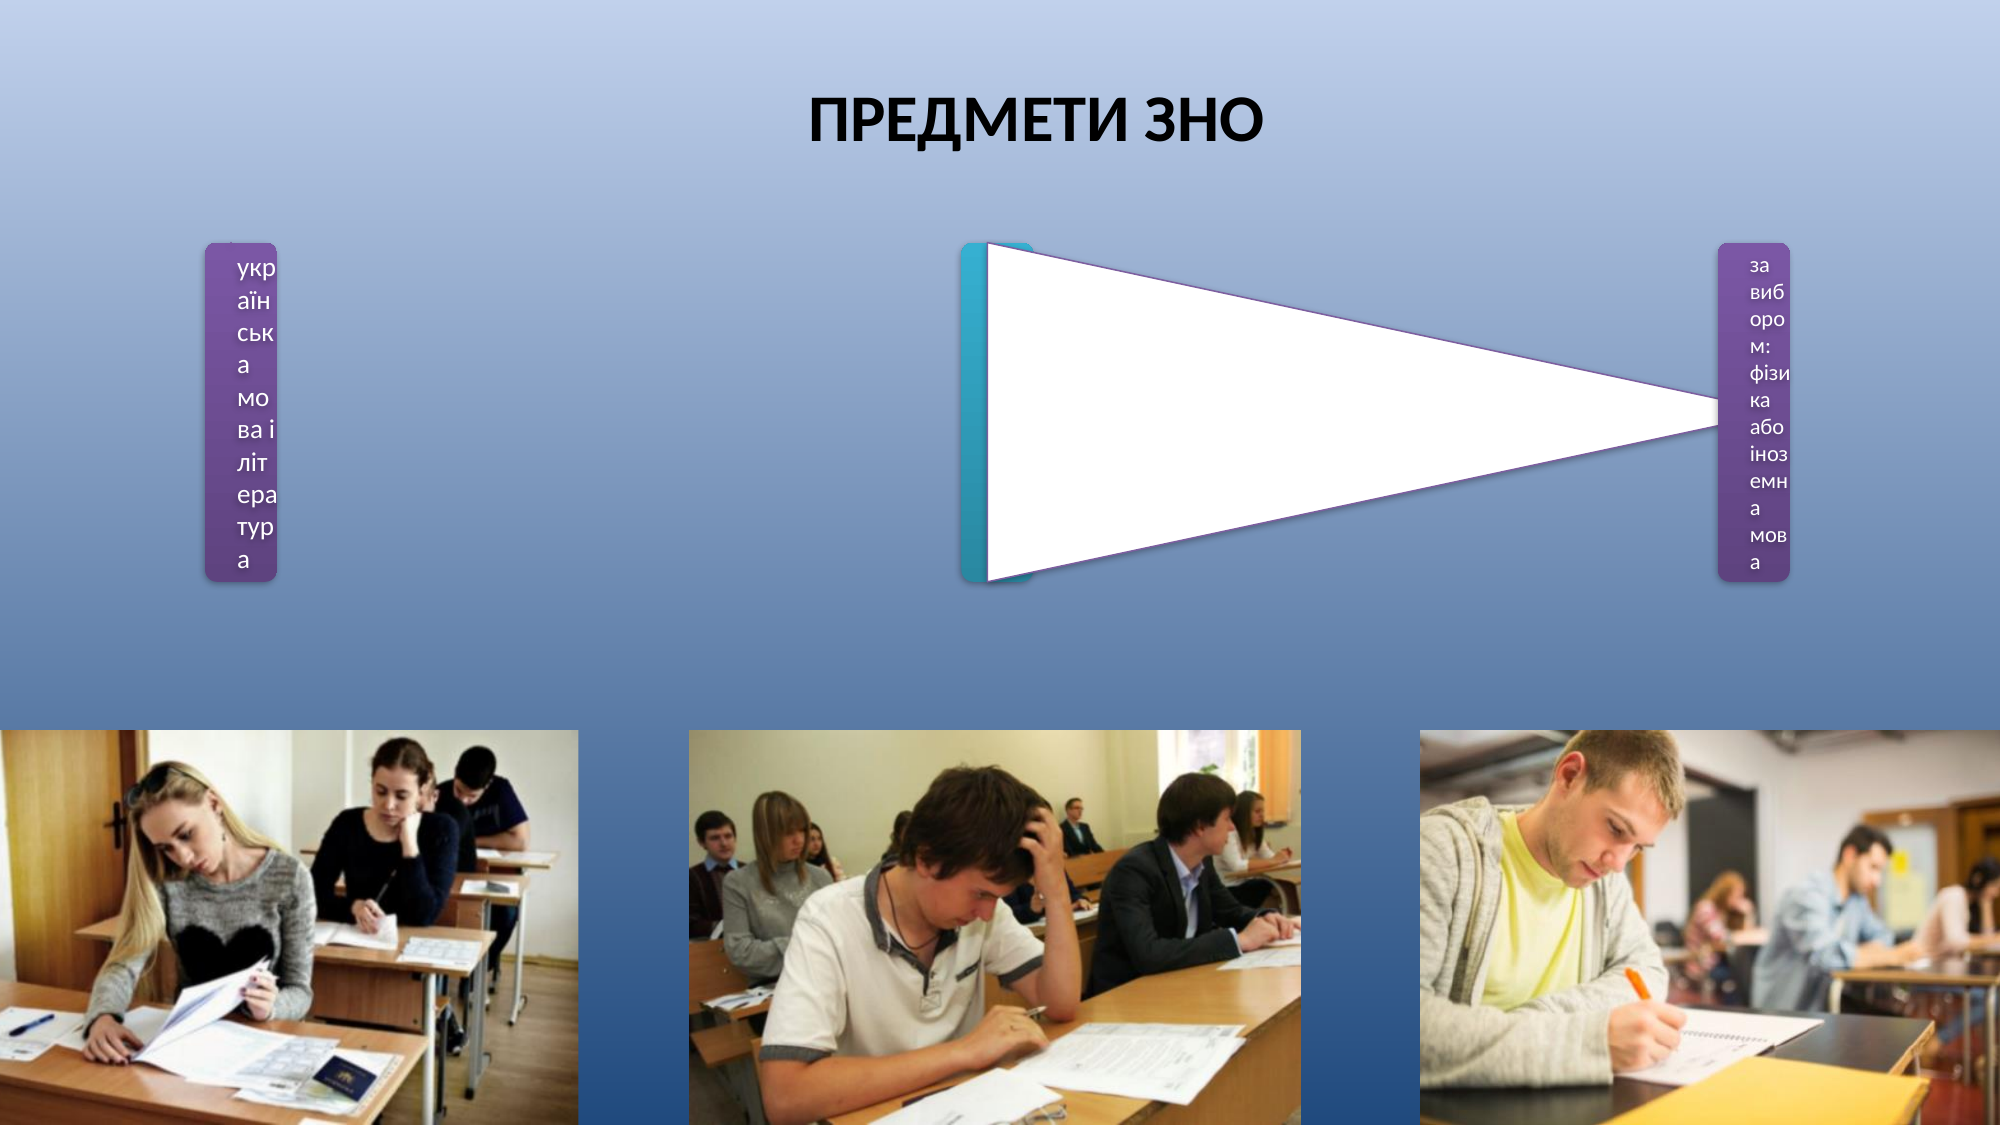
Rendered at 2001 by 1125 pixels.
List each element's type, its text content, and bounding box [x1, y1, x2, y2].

picture [689, 730, 1301, 1125]
title ПРЕДМЕТИ ЗНО [0, 0, 2000, 230]
picture [1419, 730, 2000, 1125]
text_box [204, 242, 1808, 583]
picture [0, 730, 579, 1125]
